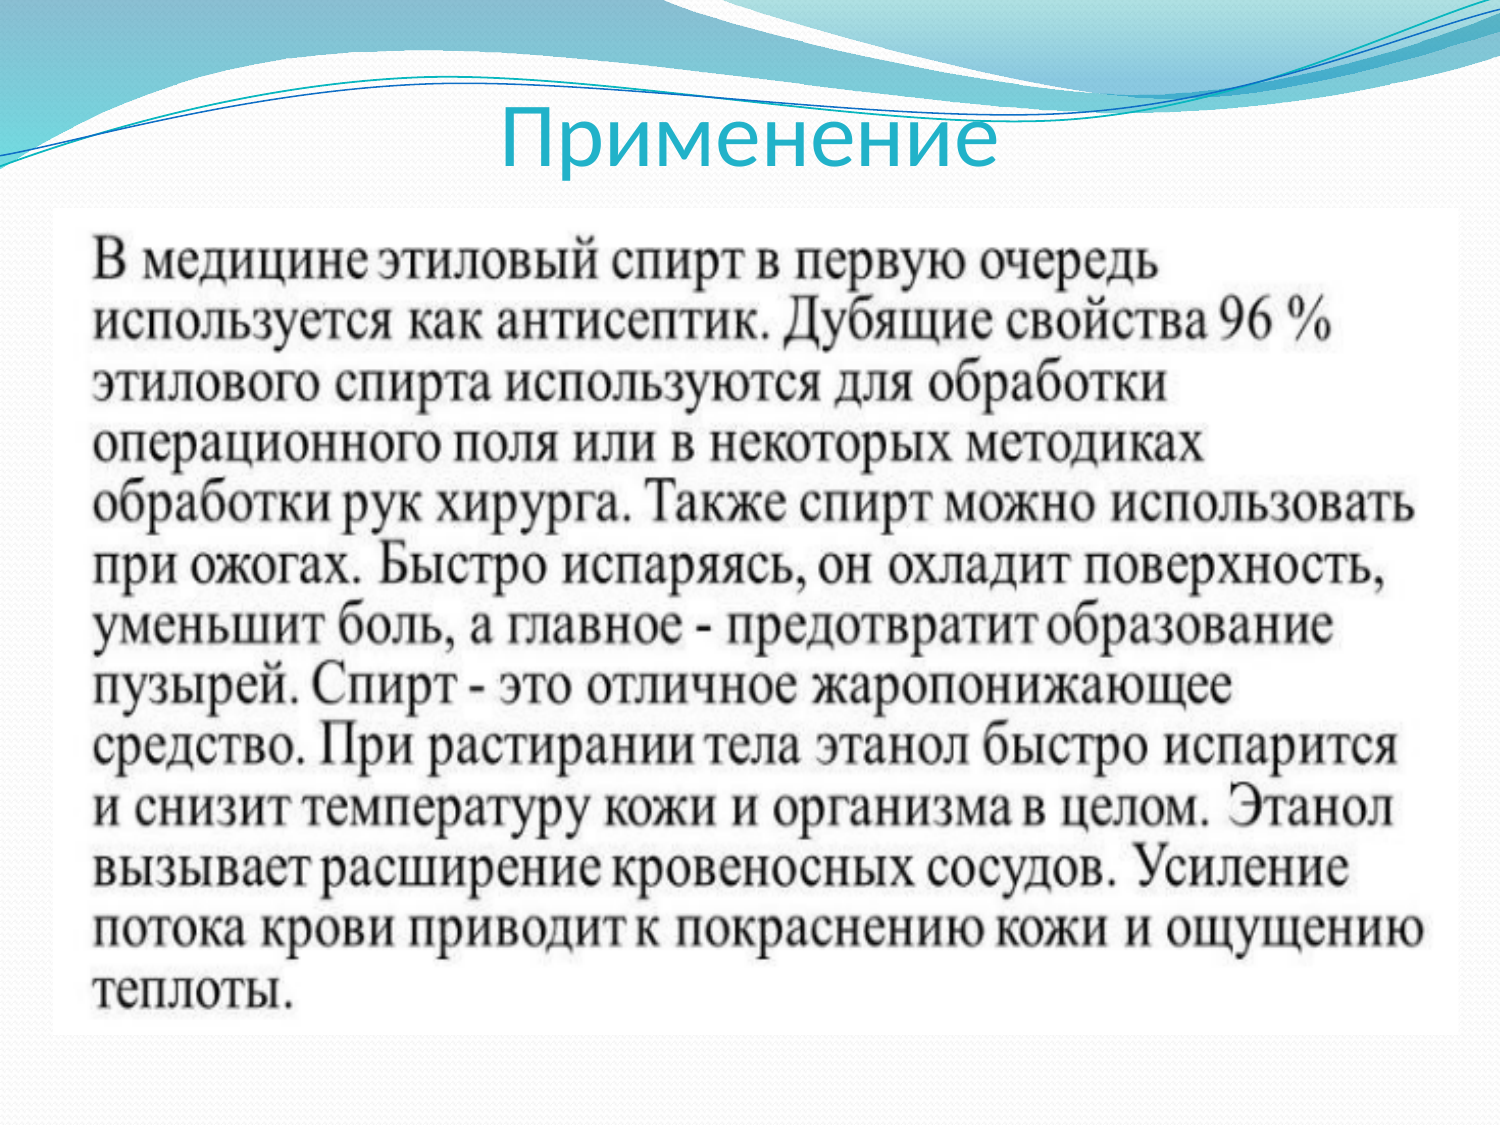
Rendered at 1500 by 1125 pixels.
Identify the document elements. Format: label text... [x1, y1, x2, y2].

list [52, 207, 1459, 1036]
title Применение [75, 78, 1425, 185]
